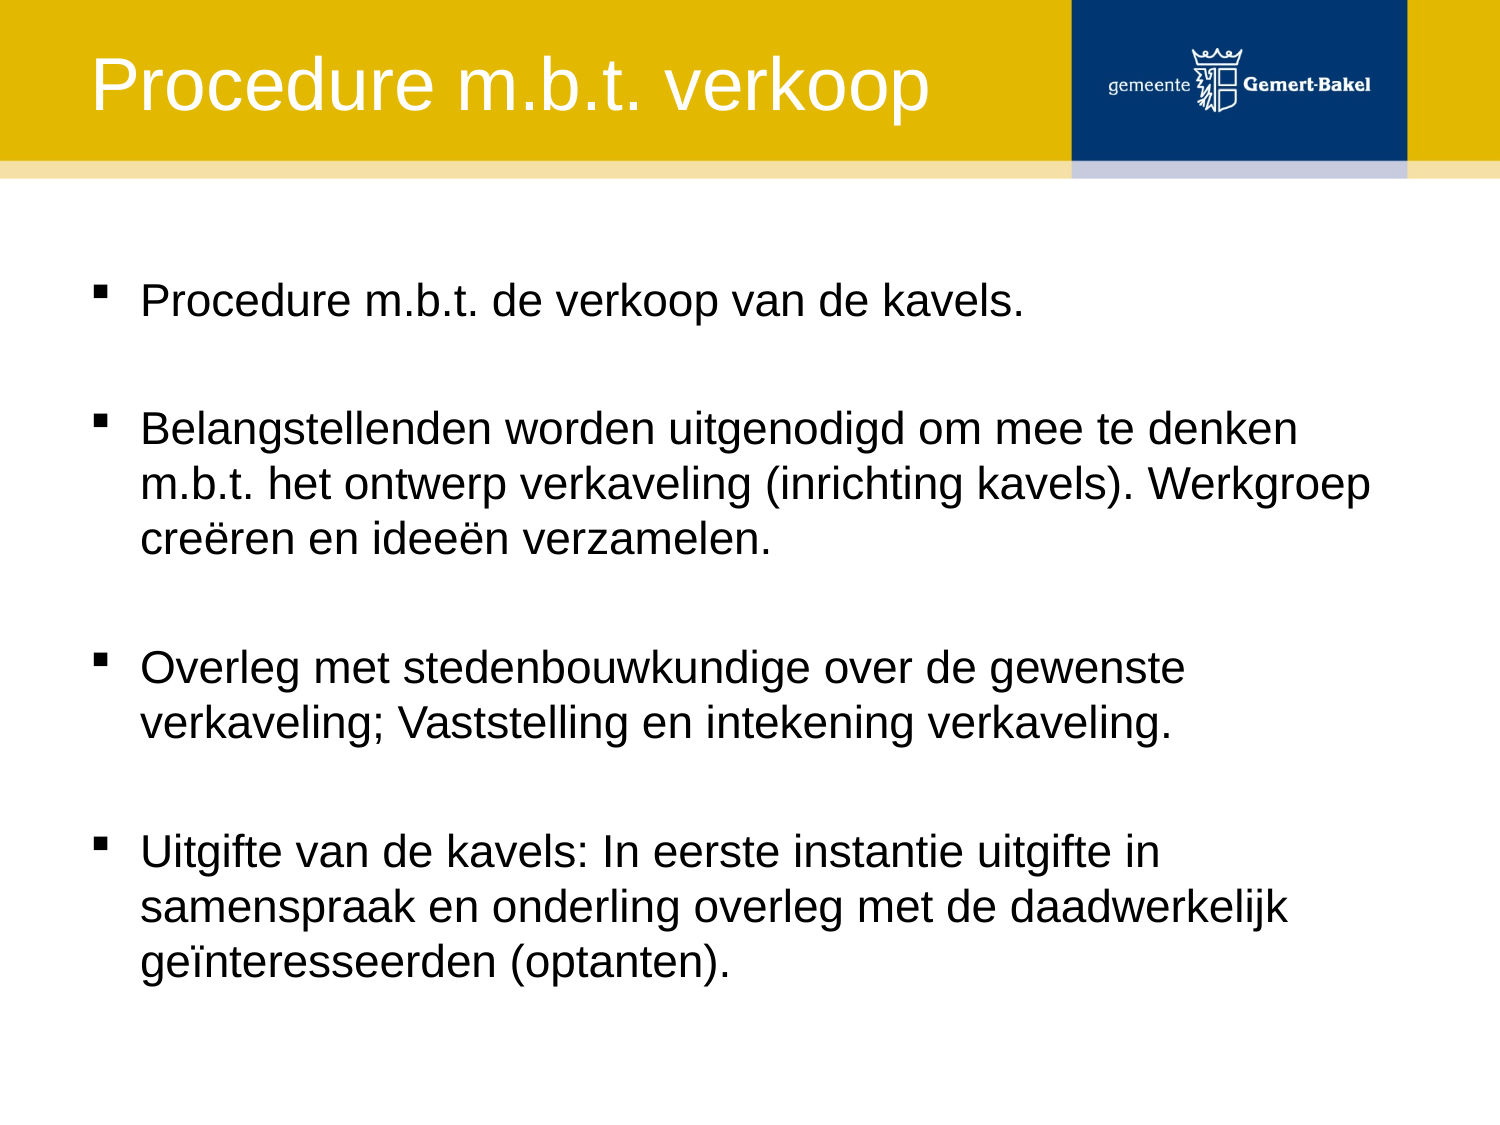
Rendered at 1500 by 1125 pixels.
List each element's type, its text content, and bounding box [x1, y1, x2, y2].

list Procedure m.b.t. de verkoop van de kavels. Belangstellenden worden uitgenodigd om mee te denken m.b.t. het ontwerp verkaveling (inrichting kavels). Werkgroep creëren en ideeën verzamelen. Overleg met stedenbouwkundige over de gewenste verkaveling; Vaststelling en intekening verkaveling. Uitgifte van de kavels: In eerste instantie uitgifte in samenspraak en onderling overleg met de daadwerkelijk geïnteresseerden (optanten). [75, 262, 1408, 1005]
title Procedure m.b.t. verkoop [75, 6, 999, 155]
picture [0, 0, 1500, 179]
